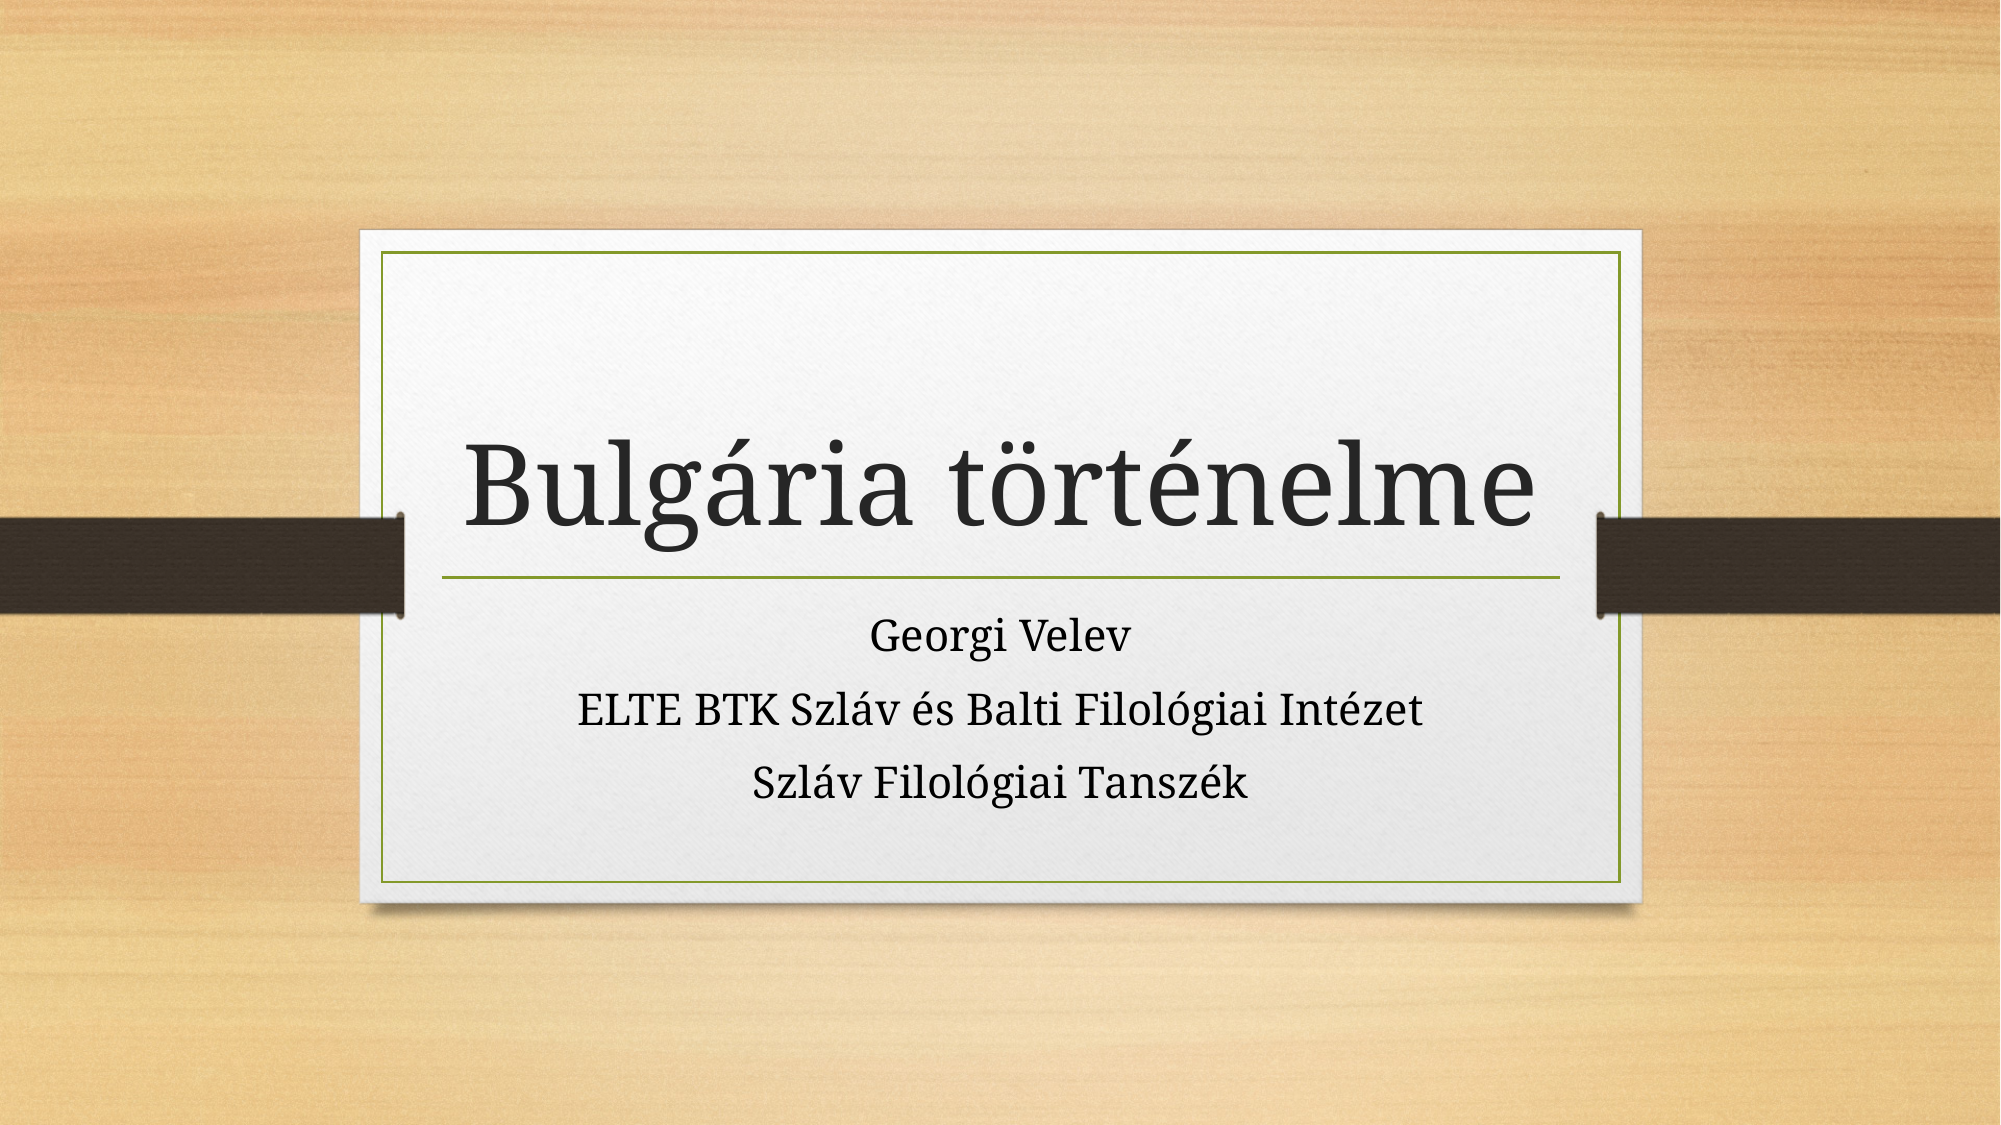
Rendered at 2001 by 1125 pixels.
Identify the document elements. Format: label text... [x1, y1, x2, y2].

title Bulgária történelme [441, 306, 1560, 556]
picture [0, 0, 2001, 1125]
subtitle Georgi Velev ELTE BTK Szláv és Balti Filológiai Intézet Szláv Filológiai Tanszék [441, 600, 1560, 817]
